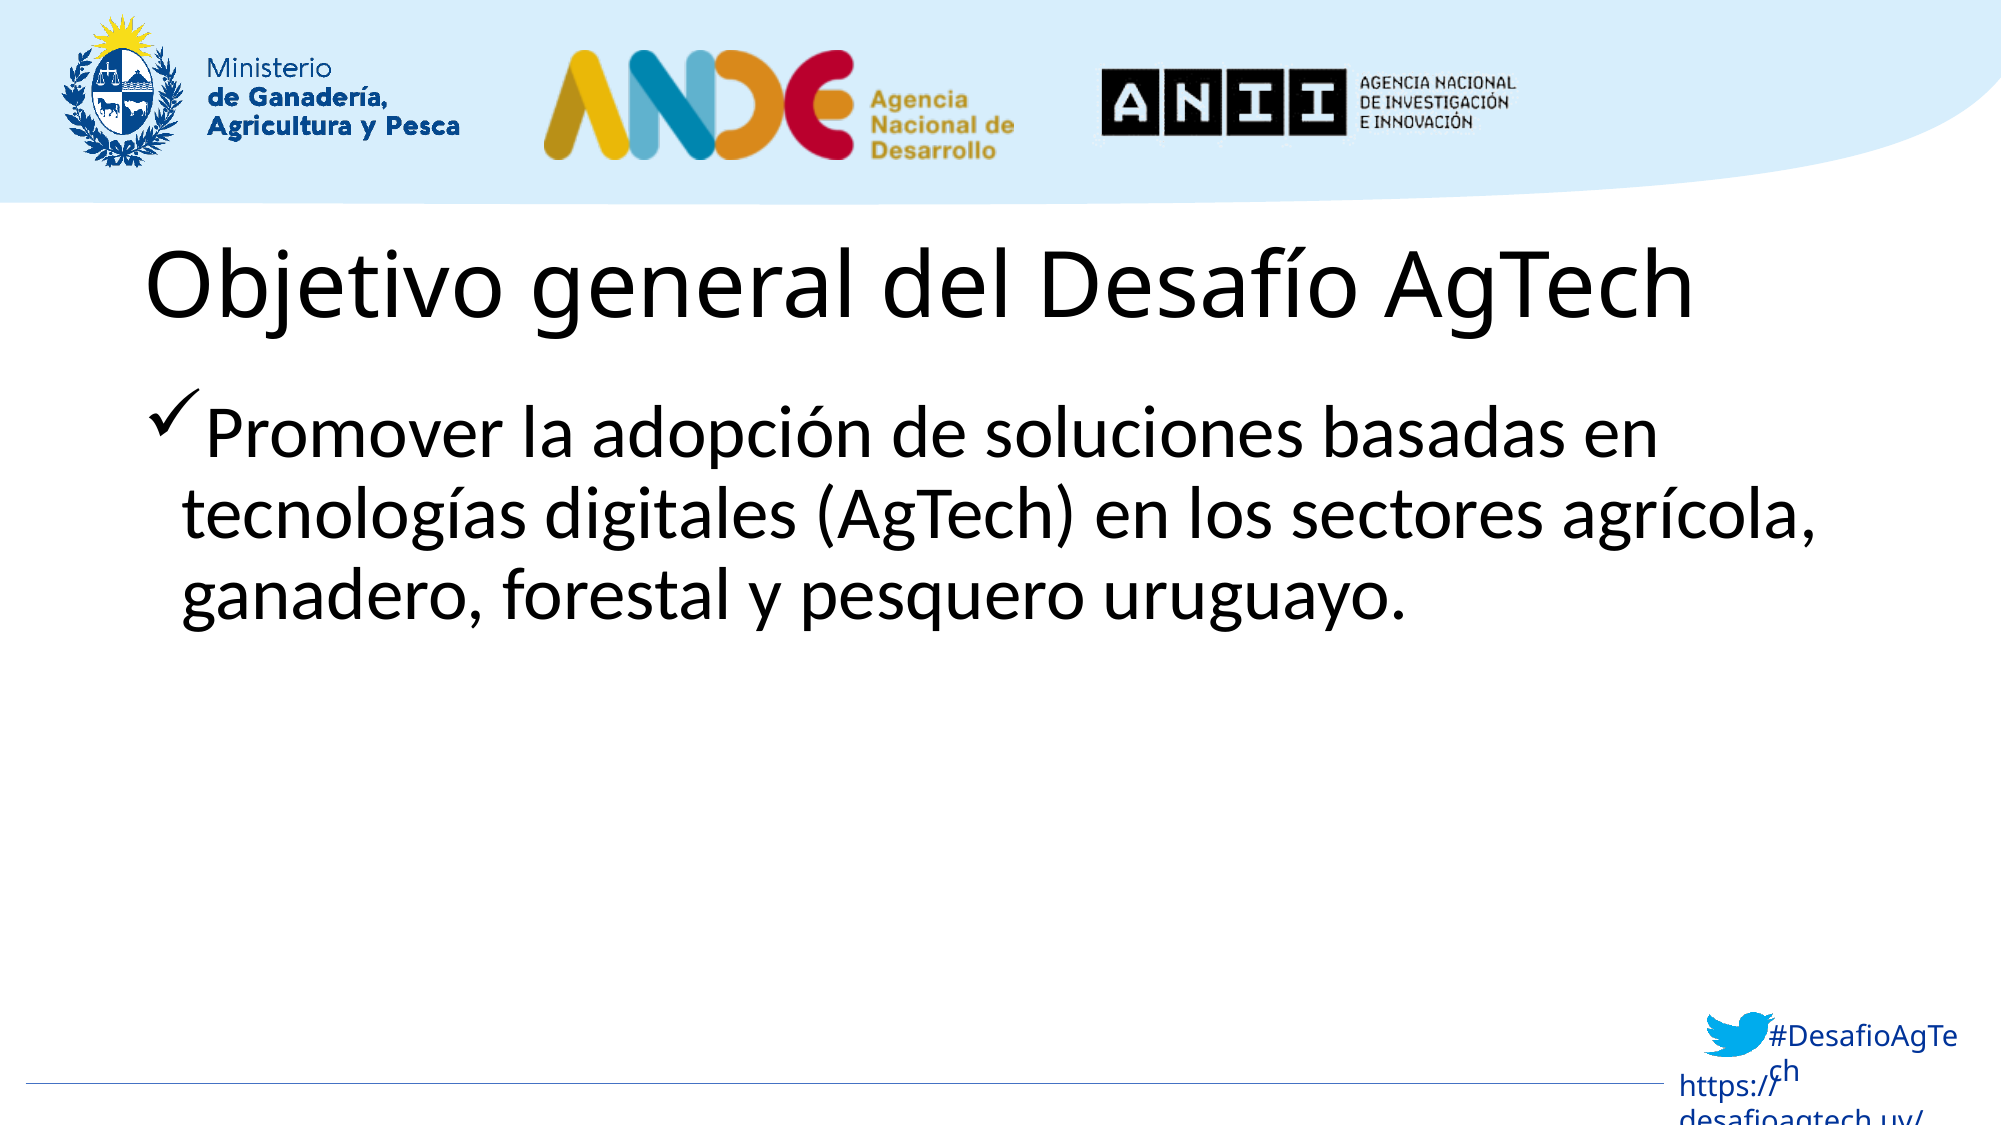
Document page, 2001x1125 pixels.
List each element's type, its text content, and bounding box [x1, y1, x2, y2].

list Promover la adopción de soluciones basadas en tecnologías digitales (AgTech) en los sectores agrícola, ganadero, forestal y pesquero uruguayo. [128, 385, 1854, 1014]
title Objetivo general del Desafío AgTech [128, 205, 1854, 385]
picture [0, 0, 2000, 205]
text_box https://desafioagtech.uy/ [1663, 1060, 2000, 1125]
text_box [1704, 1009, 1981, 1061]
